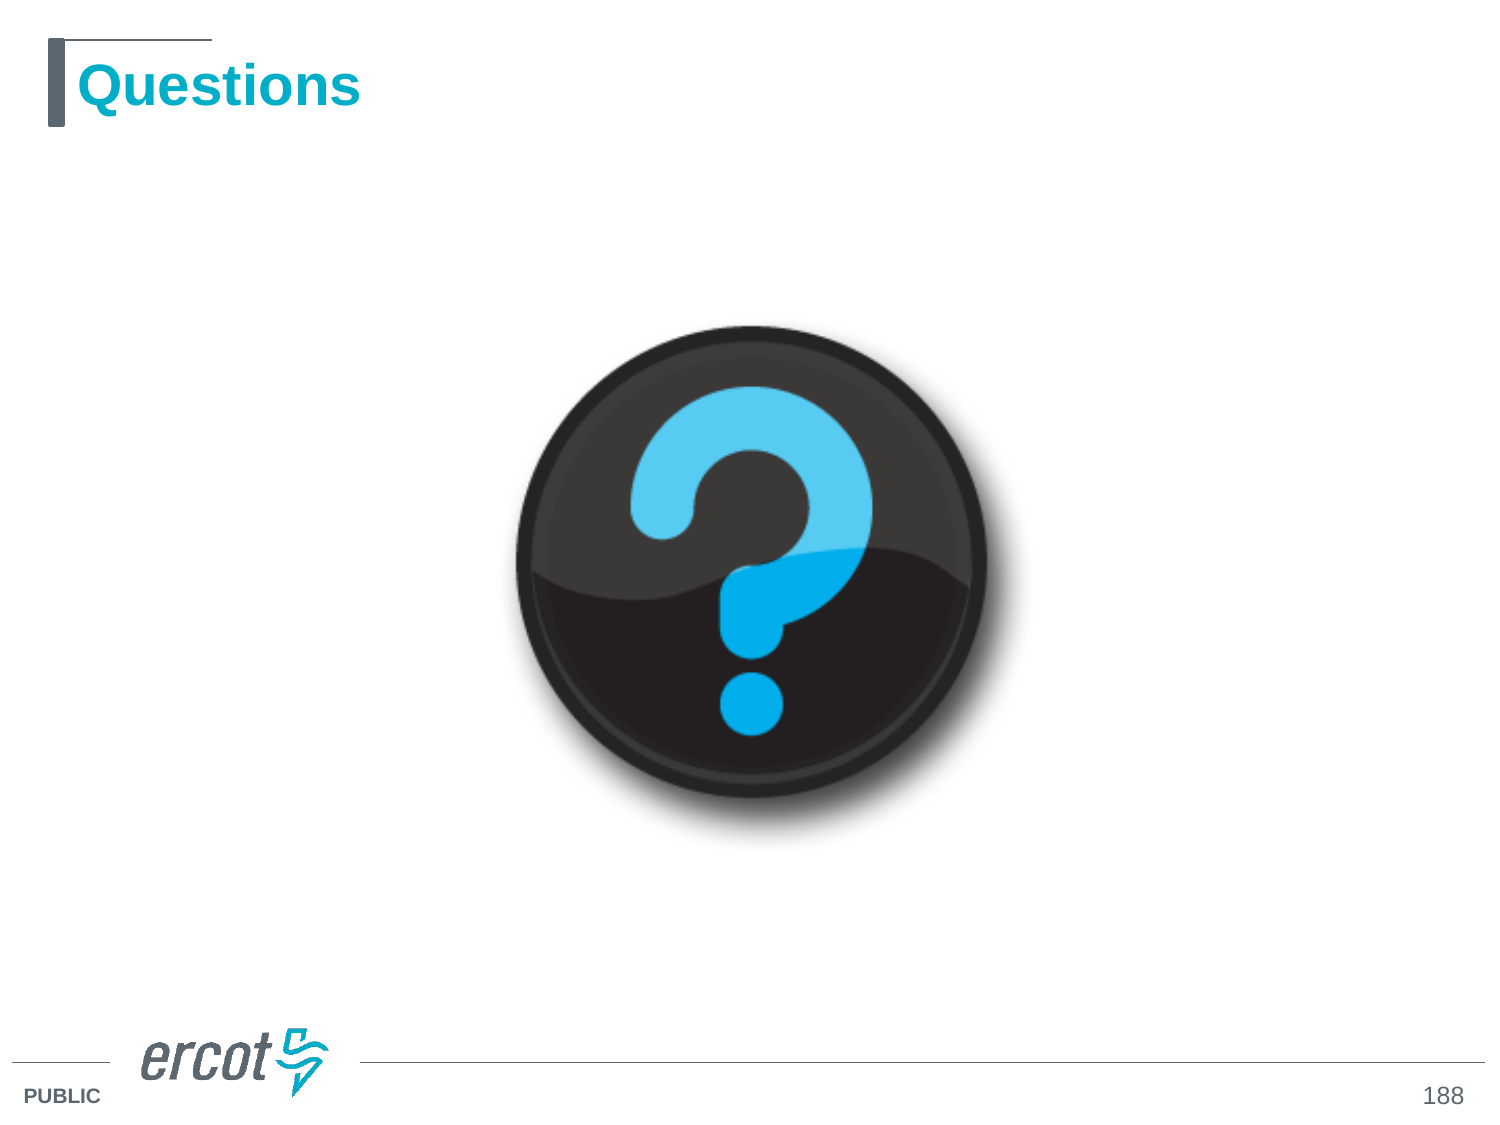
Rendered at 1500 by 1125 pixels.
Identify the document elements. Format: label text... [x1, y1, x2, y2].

slide_number 188 [1400, 1076, 1488, 1113]
title Questions [62, 39, 1450, 125]
picture [449, 262, 1051, 863]
picture [137, 1024, 332, 1100]
